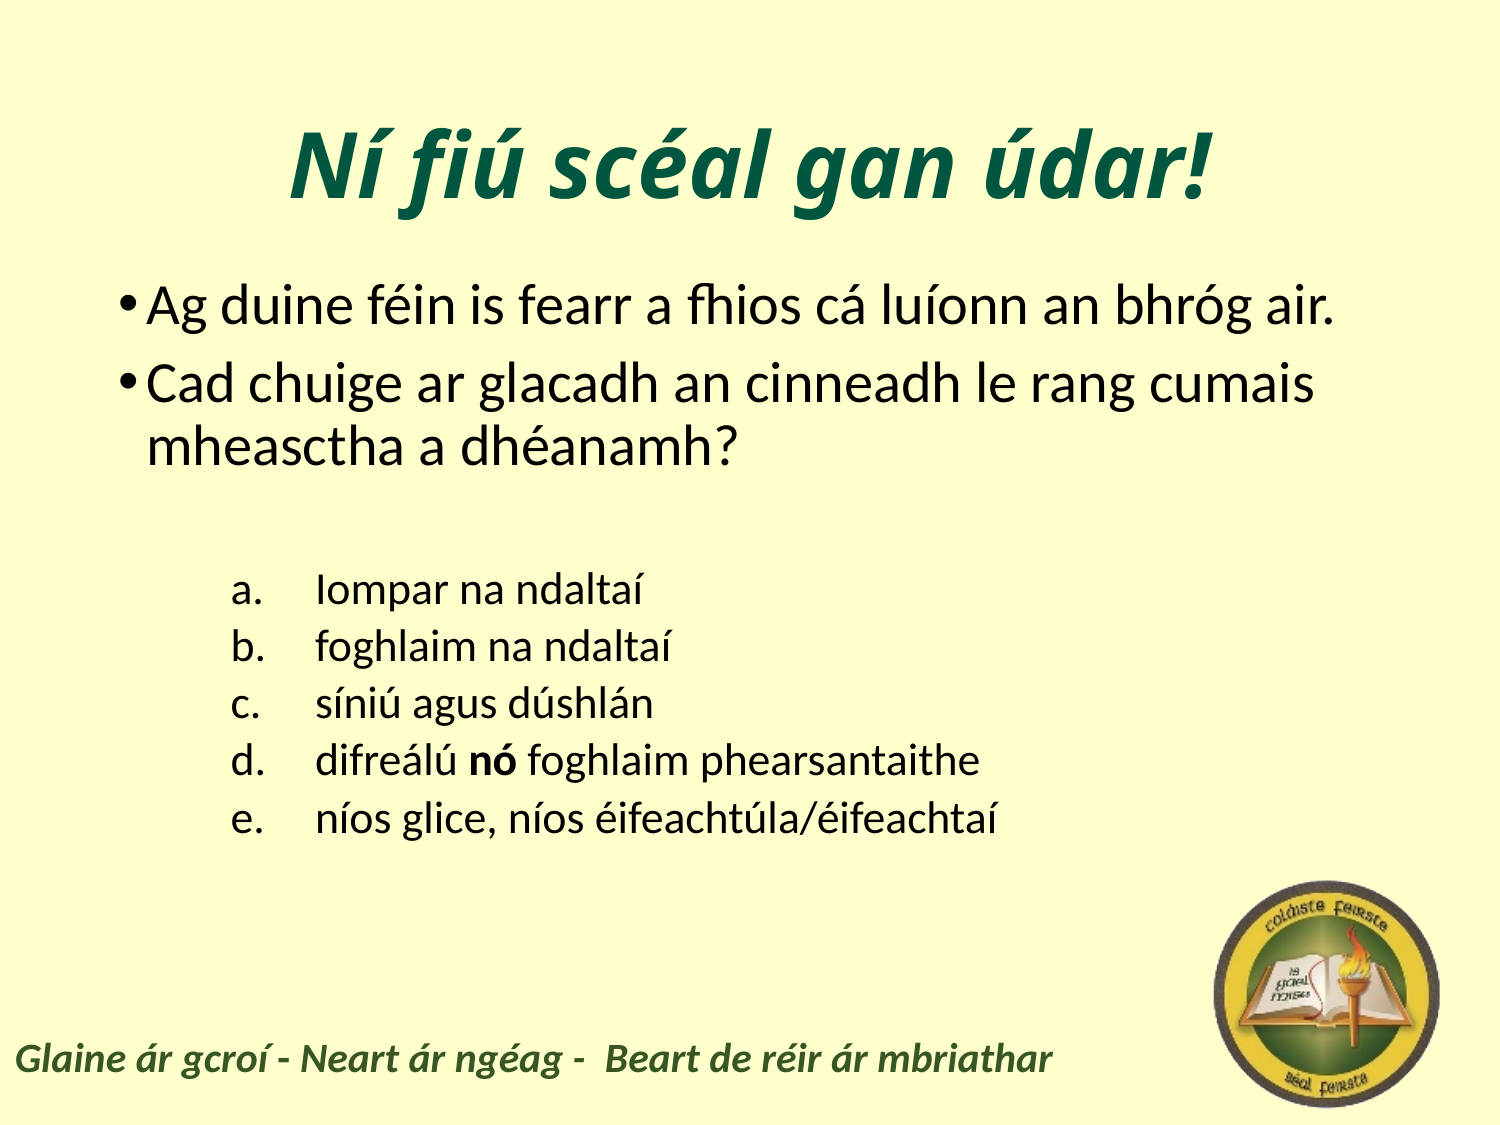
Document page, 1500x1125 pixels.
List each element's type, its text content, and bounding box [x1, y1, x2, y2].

title Ní fiú scéal gan údar! [103, 59, 1397, 266]
list Ag duine féin is fearr a fhios cá luíonn an bhróg air. Cad chuige ar glacadh an cinneadh le rang cumais mheasctha a dhéanamh? Iompar na ndaltaí foghlaim na ndaltaí síniú agus dúshlán difreálú nó foghlaim phearsantaithe níos glice, níos éifeachtúla/éifeachtaí [103, 266, 1397, 871]
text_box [0, 871, 1445, 1125]
